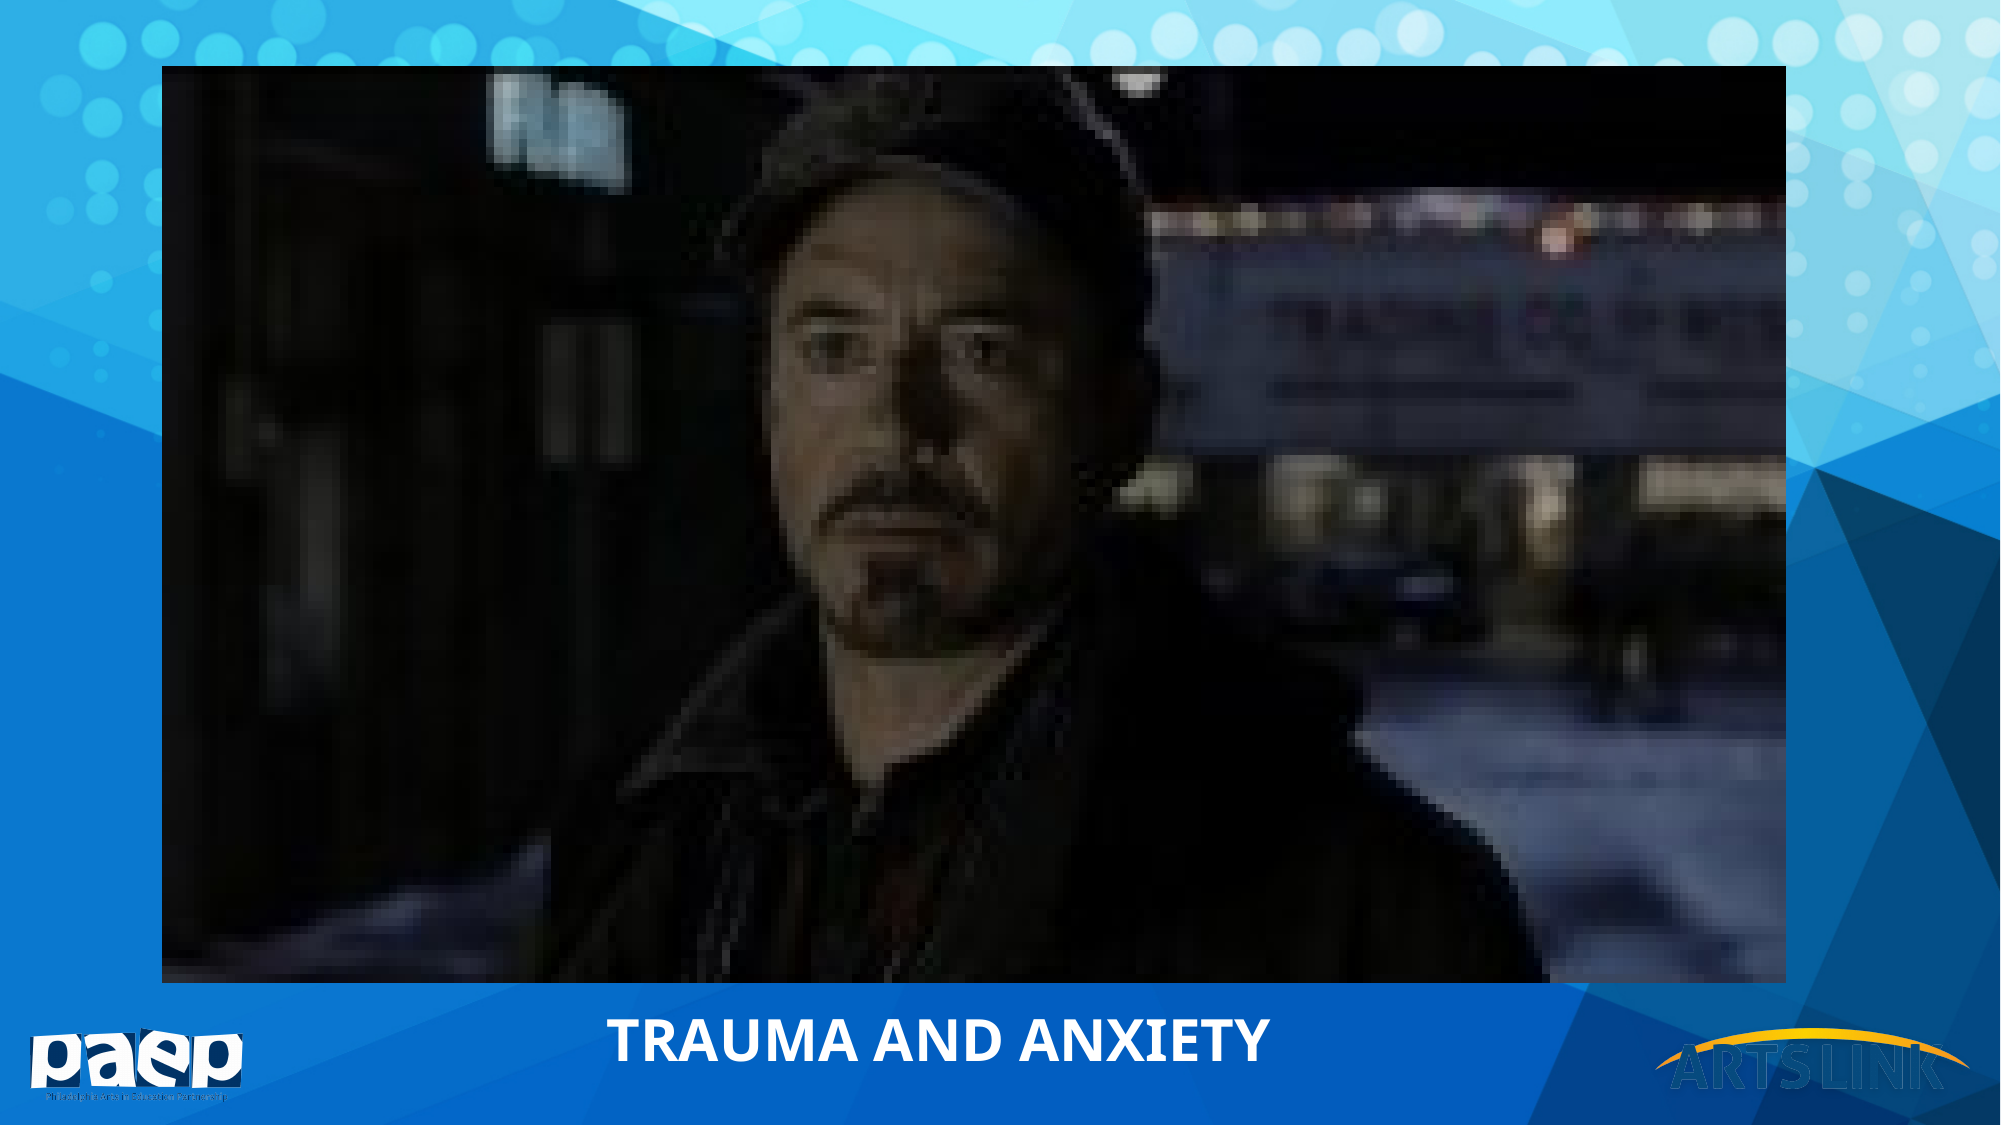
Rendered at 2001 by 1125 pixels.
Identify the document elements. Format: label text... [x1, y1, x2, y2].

title Trauma and anxiety [288, 984, 1590, 1125]
picture [0, 0, 2001, 1125]
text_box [161, 65, 1787, 984]
